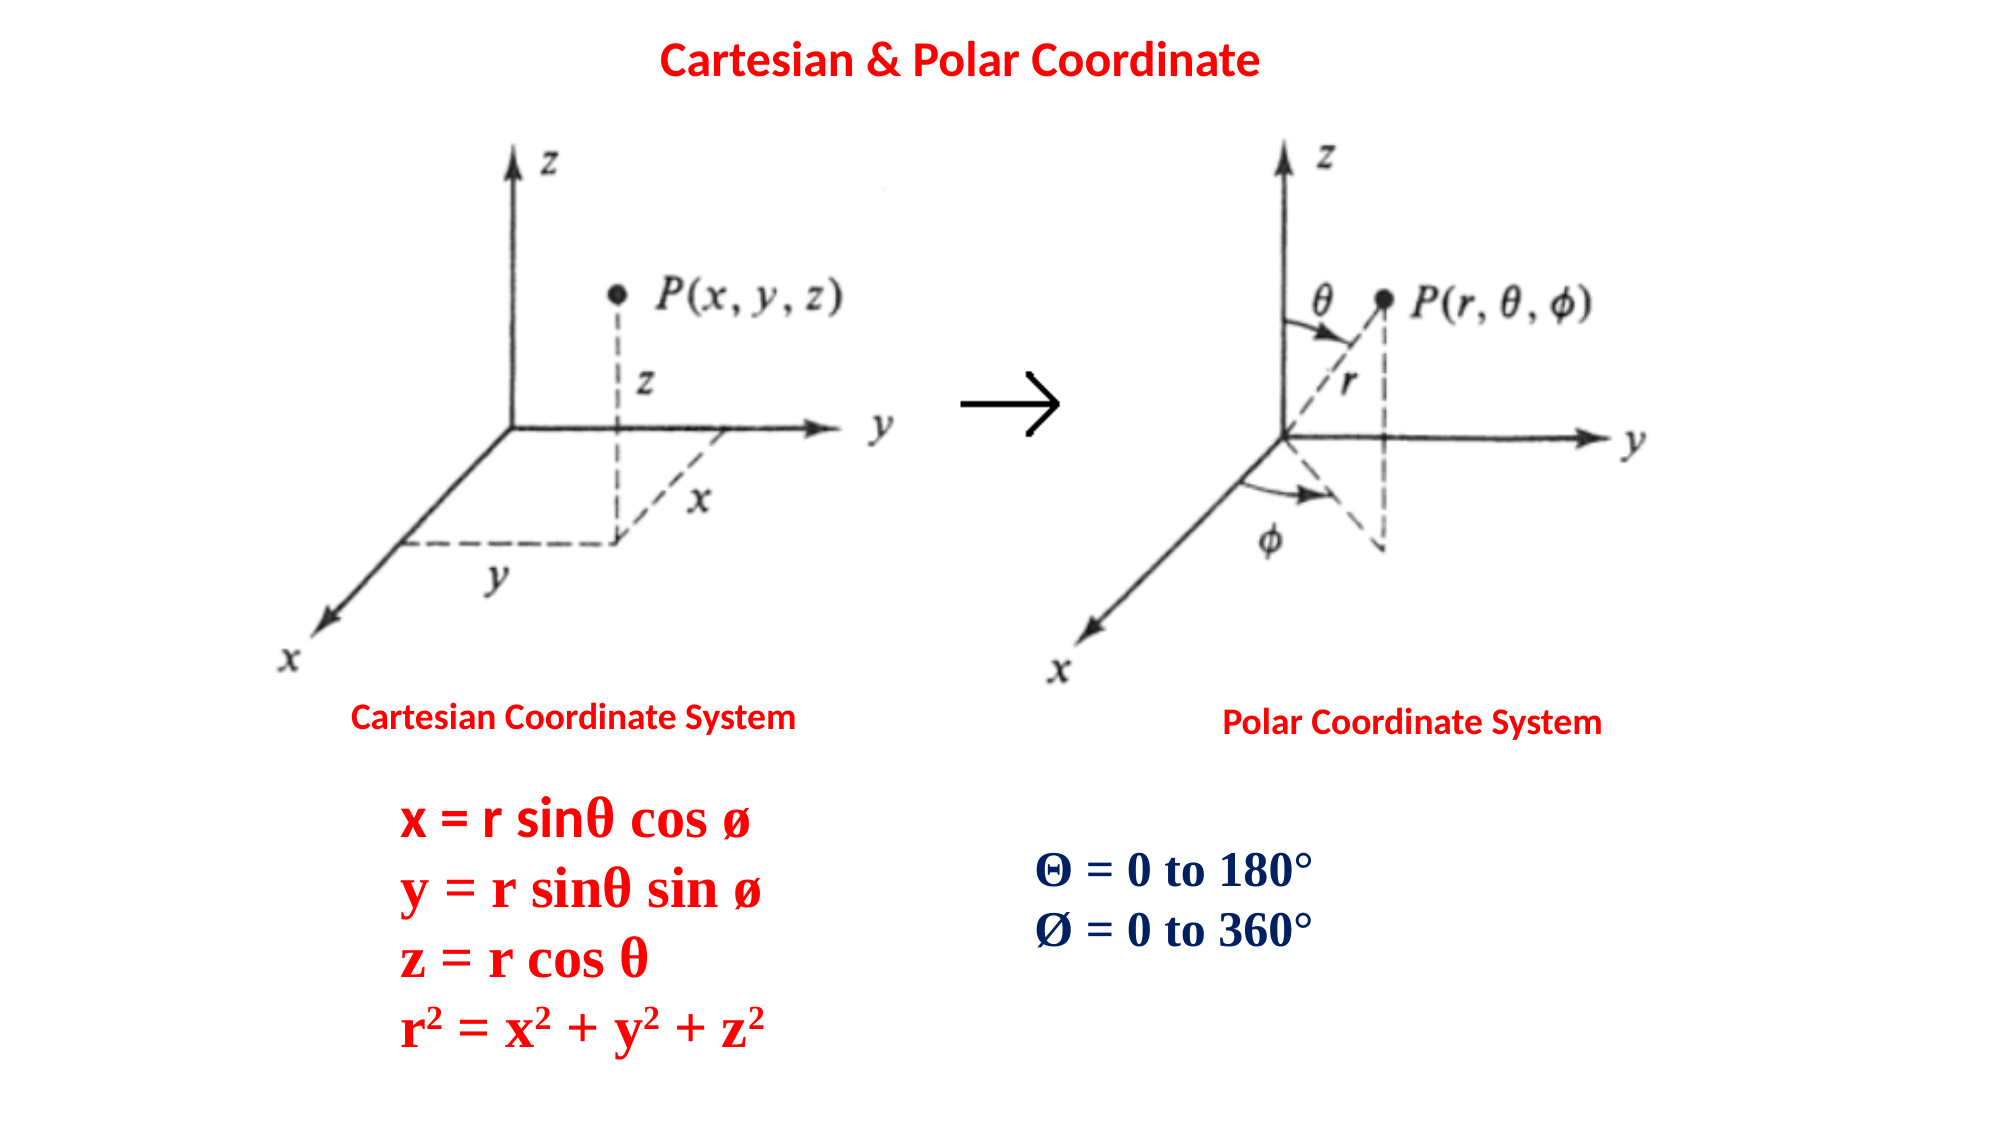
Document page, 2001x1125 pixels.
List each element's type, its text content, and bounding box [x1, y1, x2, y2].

picture [252, 132, 1680, 695]
text_box Polar Coordinate System [1207, 695, 1642, 750]
text_box Θ = 0 to 180° Ø = 0 to 360° [1019, 829, 1425, 964]
text_box x = r sinθ cos ø y = r sinθ sin ø z = r cos θ r2 = x2 + y2 + z2 [385, 771, 781, 1067]
text_box Cartesian Coordinate System [336, 695, 830, 745]
text_box Cartesian & Polar Coordinate [645, 19, 1288, 95]
